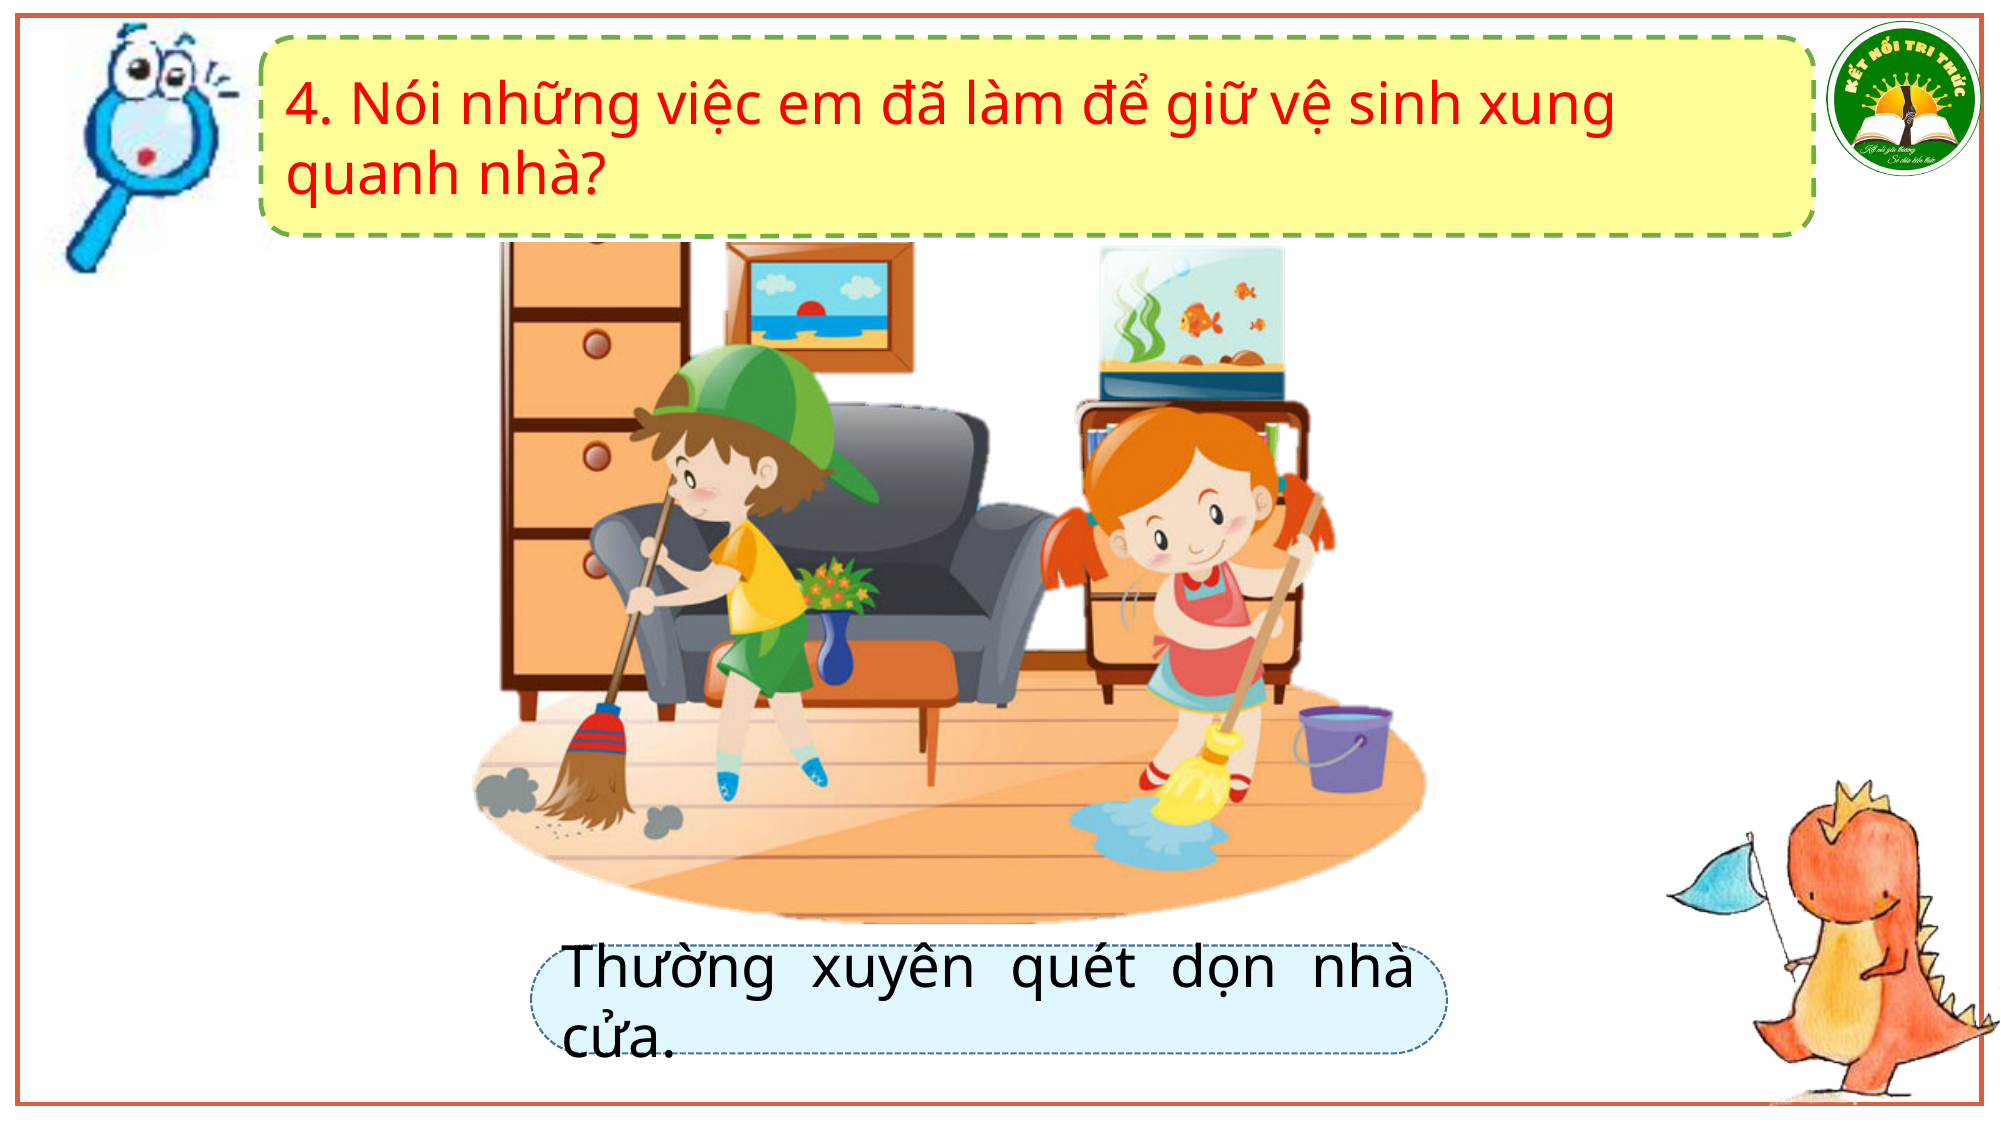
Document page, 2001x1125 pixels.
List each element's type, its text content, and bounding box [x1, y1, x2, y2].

picture [22, 19, 273, 289]
text_box 4. Nói những việc em đã làm để giữ vệ sinh xung quanh nhà? [273, 36, 1815, 238]
text_box [16, 15, 1982, 1105]
picture [334, 242, 1585, 946]
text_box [1826, 20, 1982, 177]
text_box Thường xuyên quét dọn nhà cửa. [529, 946, 1449, 1055]
picture [1635, 755, 2000, 1125]
